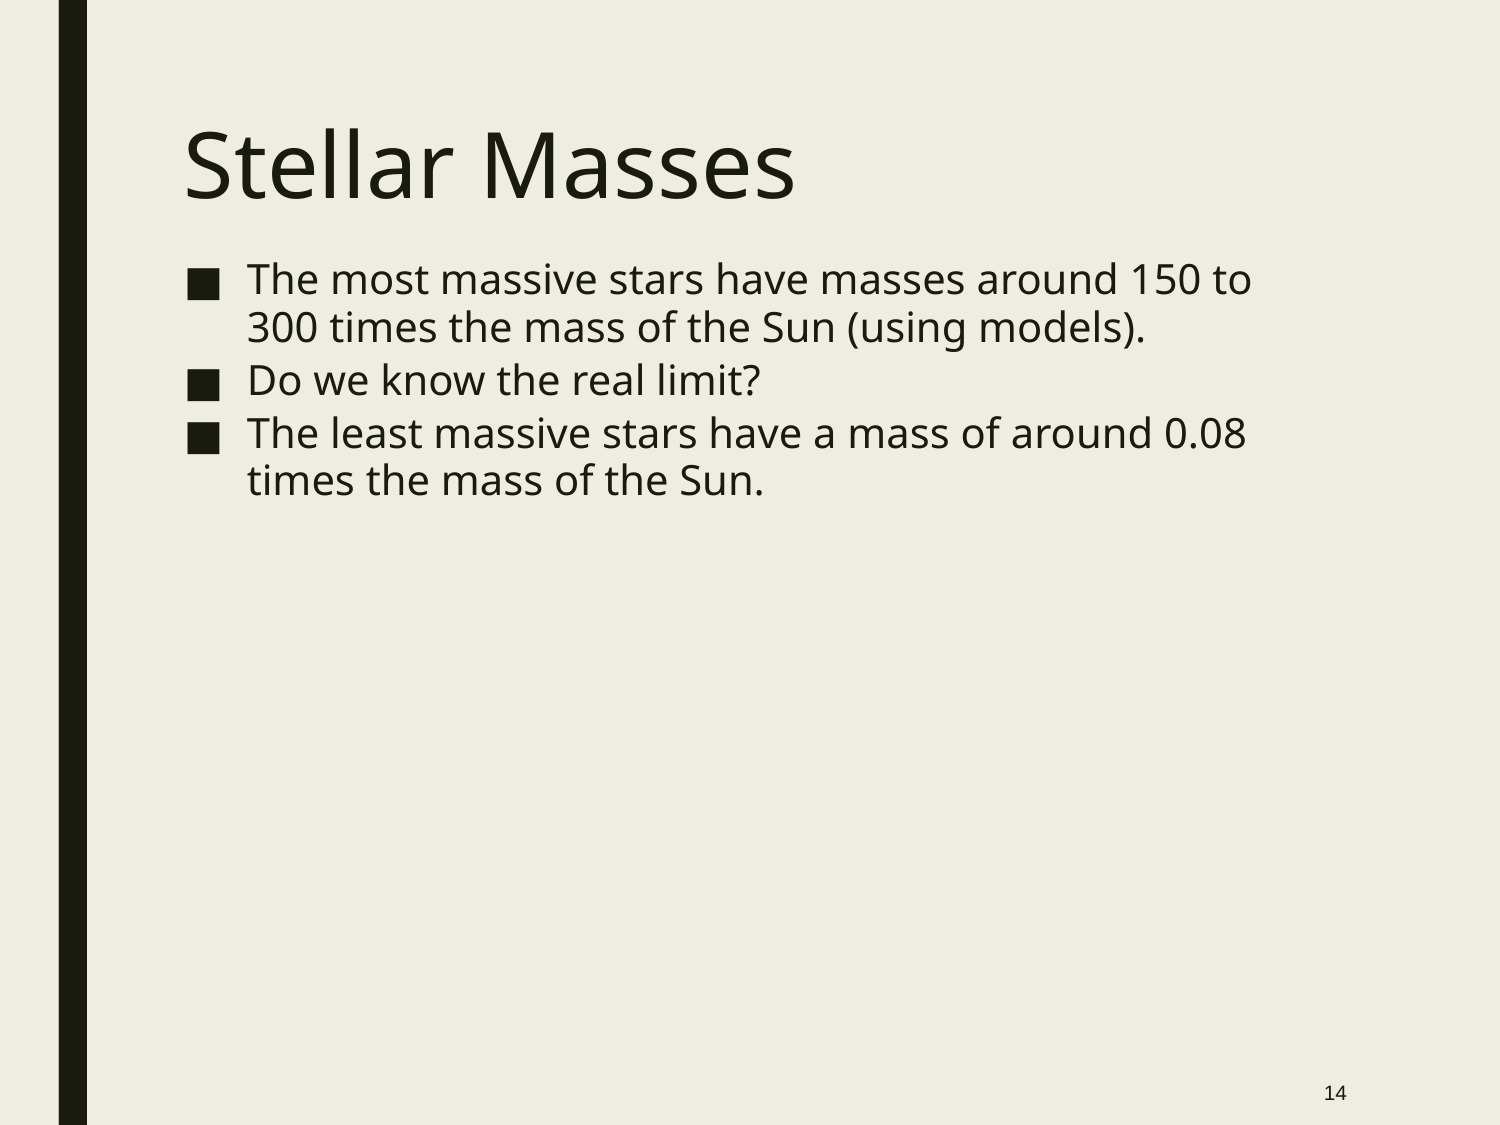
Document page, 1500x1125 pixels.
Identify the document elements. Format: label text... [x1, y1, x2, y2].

slide_number 14 [1165, 1058, 1362, 1125]
list The most massive stars have masses around 150 to 300 times the mass of the Sun (using models). Do we know the real limit? The least massive stars have a mass of around 0.08 times the mass of the Sun. [168, 249, 1351, 1050]
title Stellar Masses [168, 112, 1351, 233]
